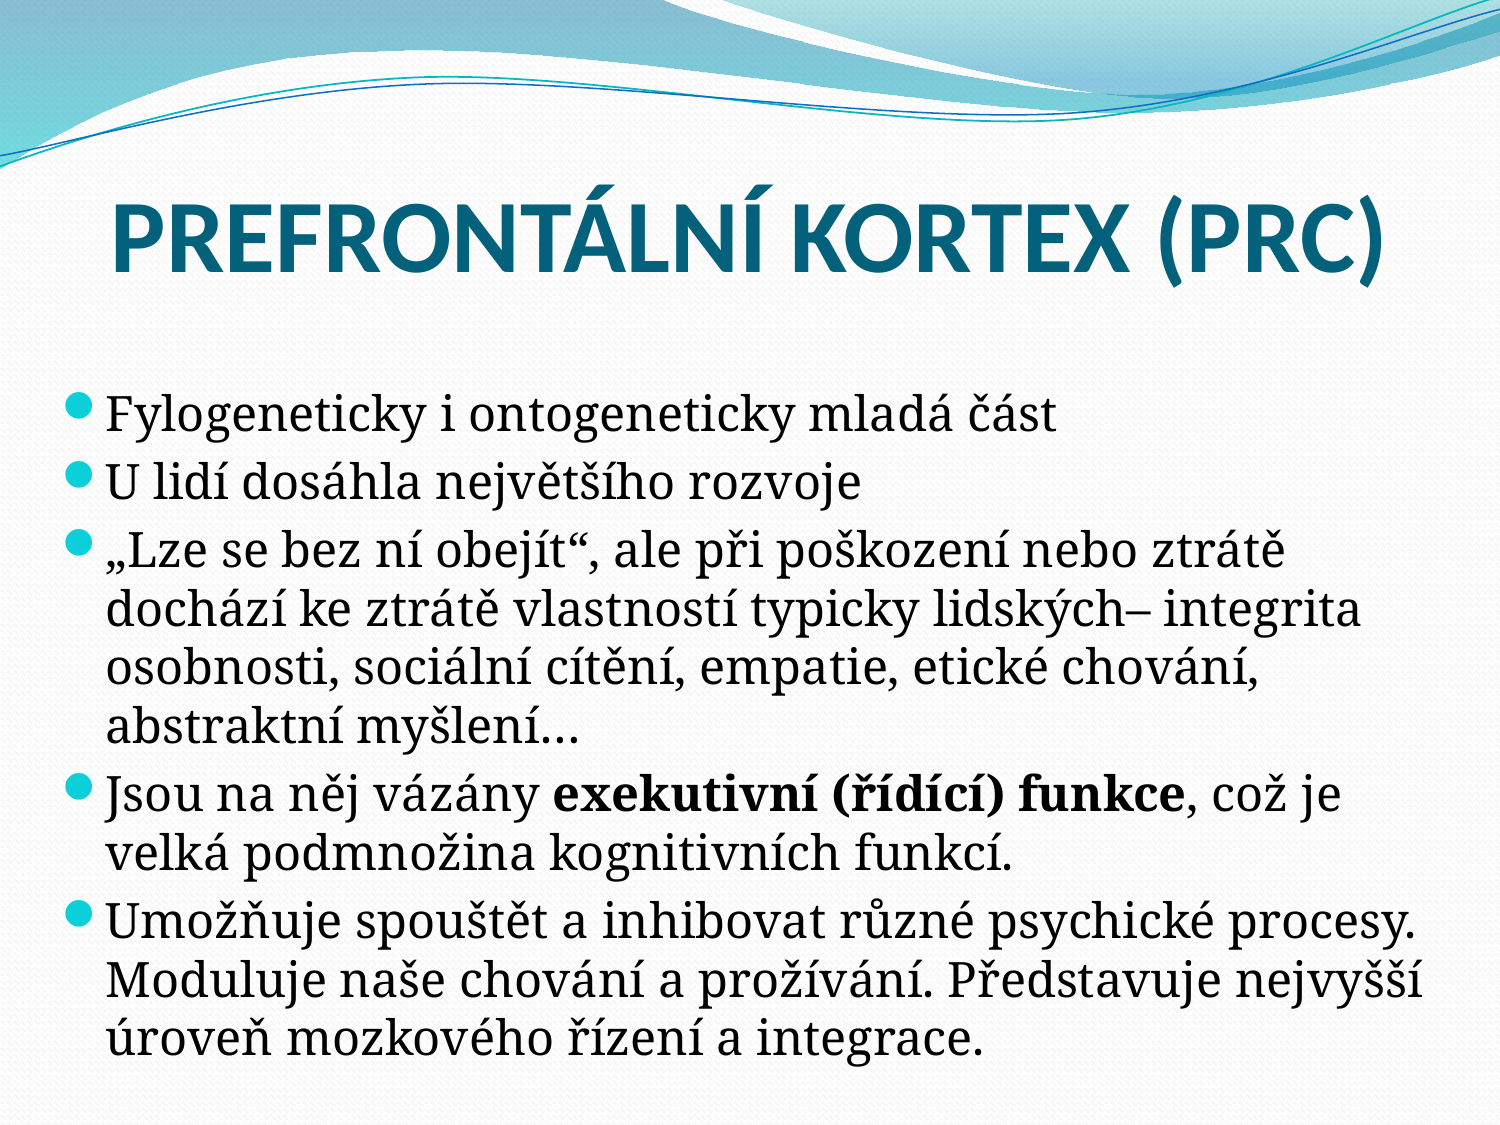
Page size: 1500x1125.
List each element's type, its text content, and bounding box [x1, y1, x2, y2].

title PREFRONTÁLNÍ KORTEX (PRC) [75, 82, 1425, 293]
list Fylogeneticky i ontogeneticky mladá část U lidí dosáhla největšího rozvoje „Lze se bez ní obejít“, ale při poškození nebo ztrátě dochází ke ztrátě vlastností typicky lidských– integrita osobnosti, sociální cítění, empatie, etické chování, abstraktní myšlení… Jsou na něj vázány exekutivní (řídící) funkce, což je velká podmnožina kognitivních funkcí. Umožňuje spouštět a inhibovat různé psychické procesy. Moduluje naše chování a prožívání. Představuje nejvyšší úroveň mozkového řízení a integrace. [46, 375, 1465, 1079]
